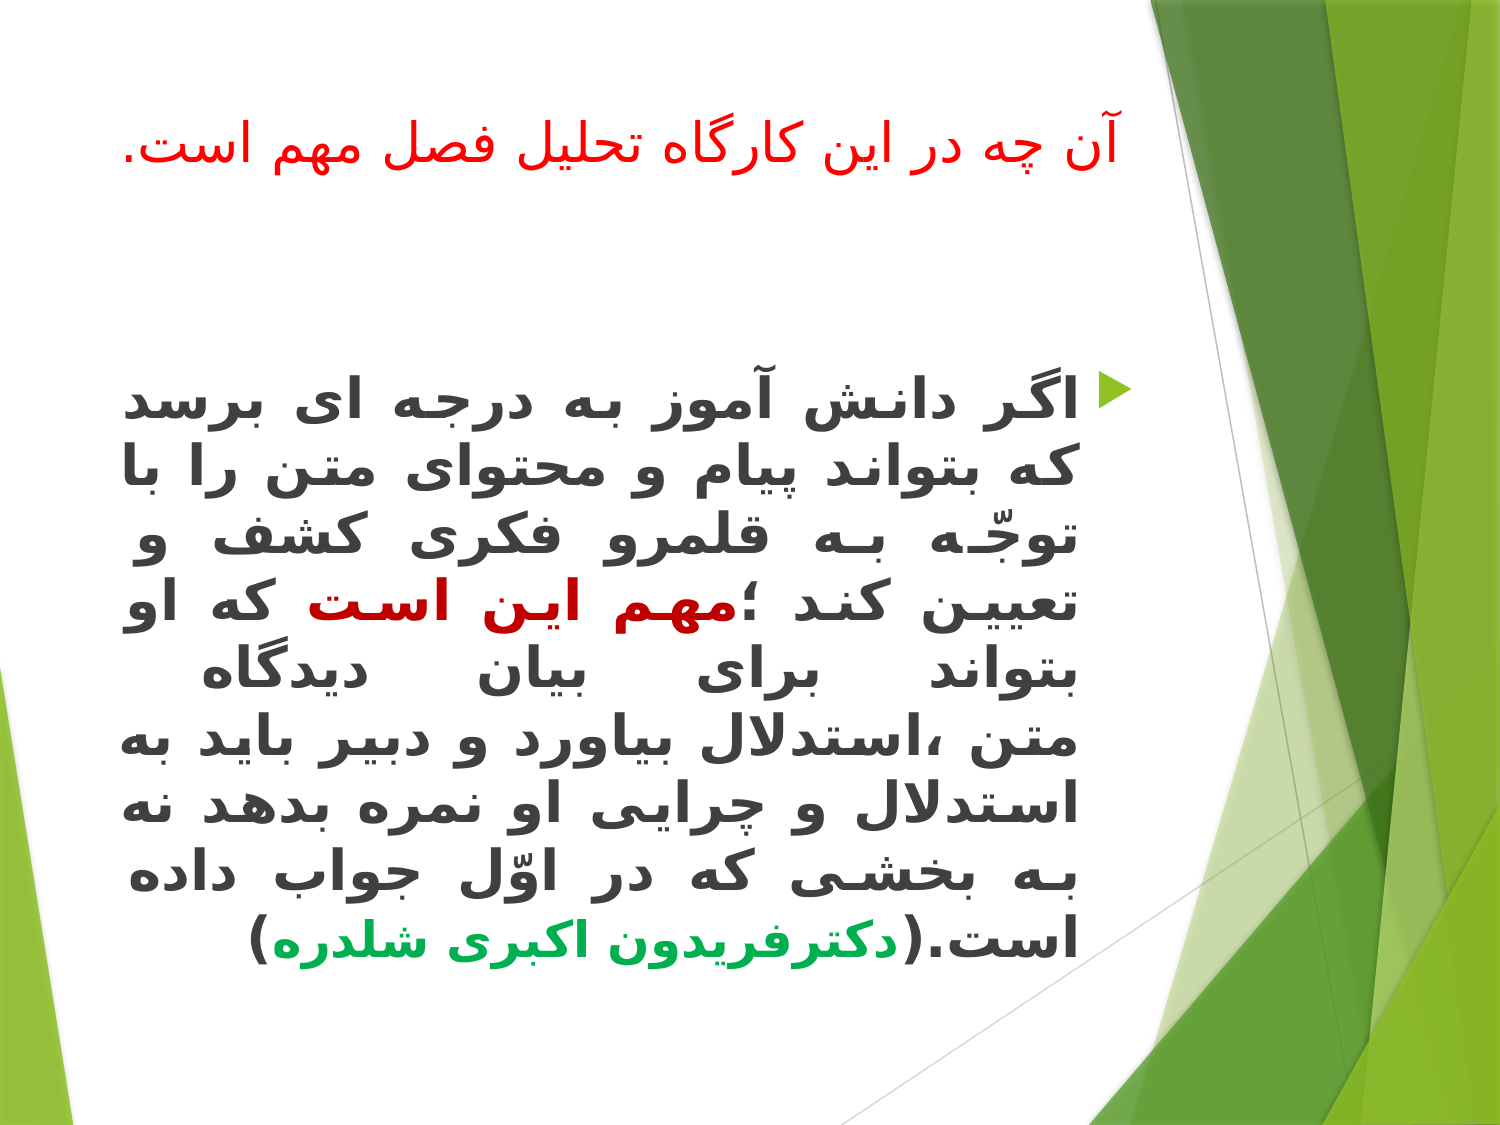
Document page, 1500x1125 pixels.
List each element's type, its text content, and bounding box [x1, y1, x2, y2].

list اگر دانش آموز به درجه ای برسد که بتواند پیام و محتوای متن را با توجّه به قلمرو فکری کشف و تعیین کند ؛مهم این است که او بتواند برای بیان دیدگاه متن ،استدلال بیاورد و دبیر باید به استدلال و چرایی او نمره بدهد نه به بخشی که در اوّل جواب داده است.(دکترفریدون اکبری شلدره) [99, 354, 1142, 992]
title آن چه در این کارگاه تحلیل فصل مهم است. [99, 99, 1142, 317]
